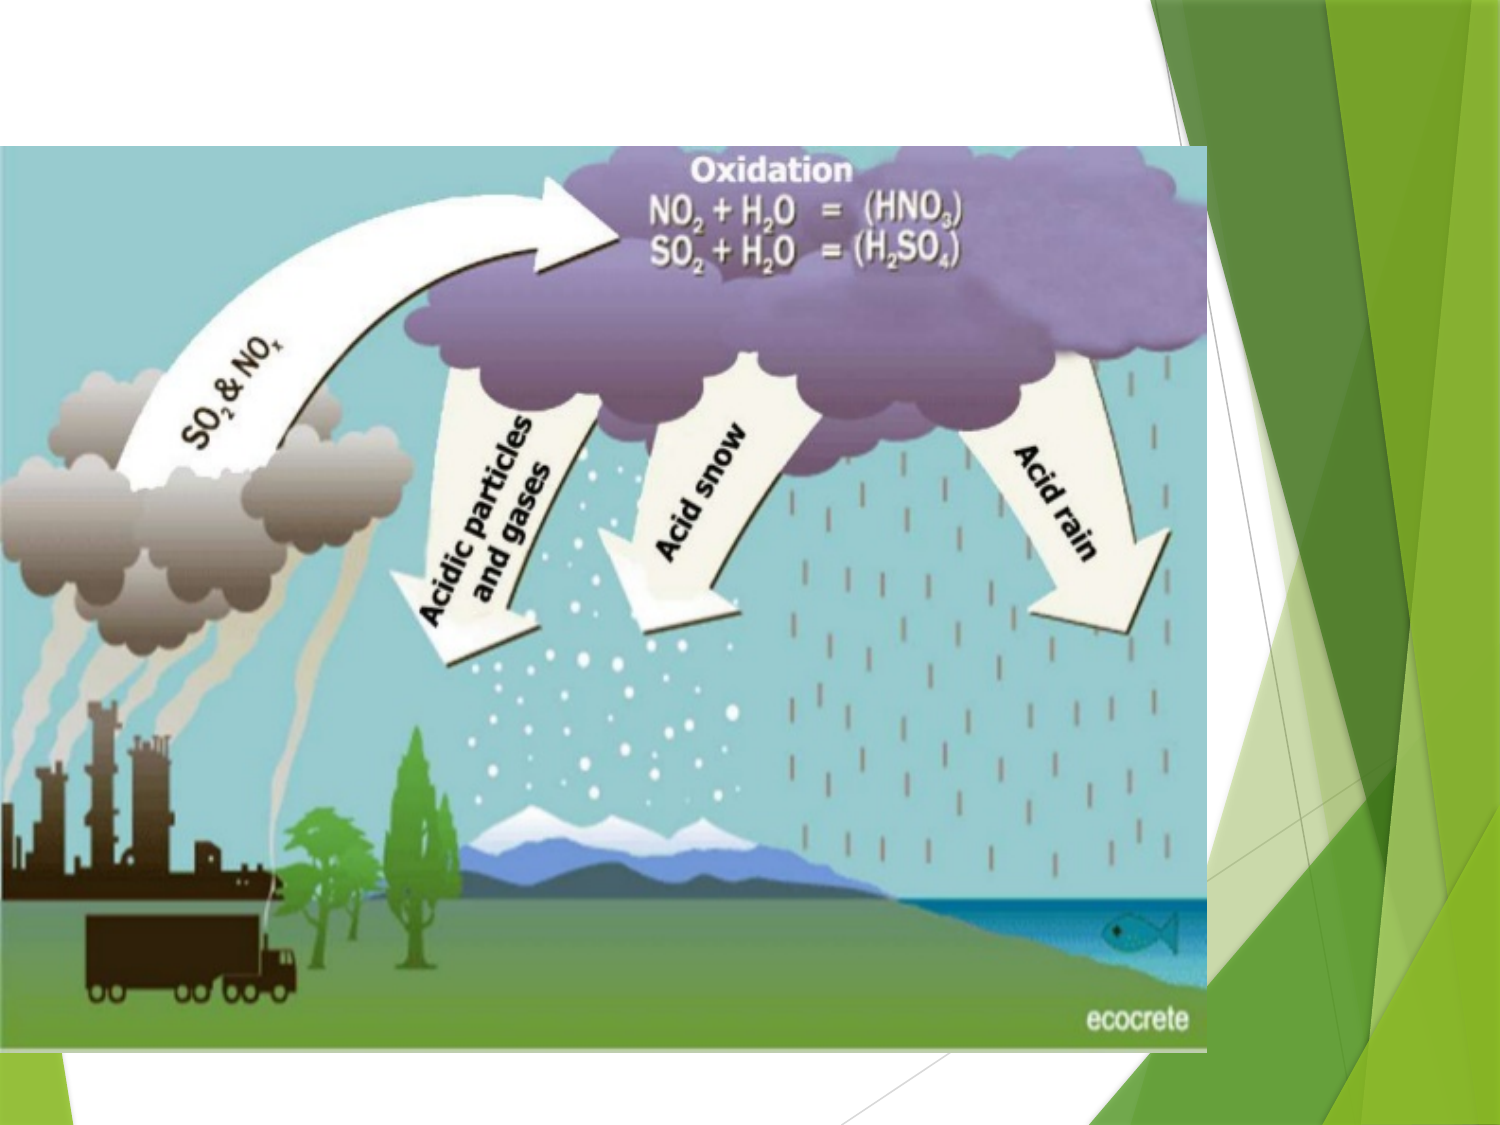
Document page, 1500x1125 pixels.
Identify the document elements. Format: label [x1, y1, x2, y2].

picture [0, 145, 1208, 1053]
